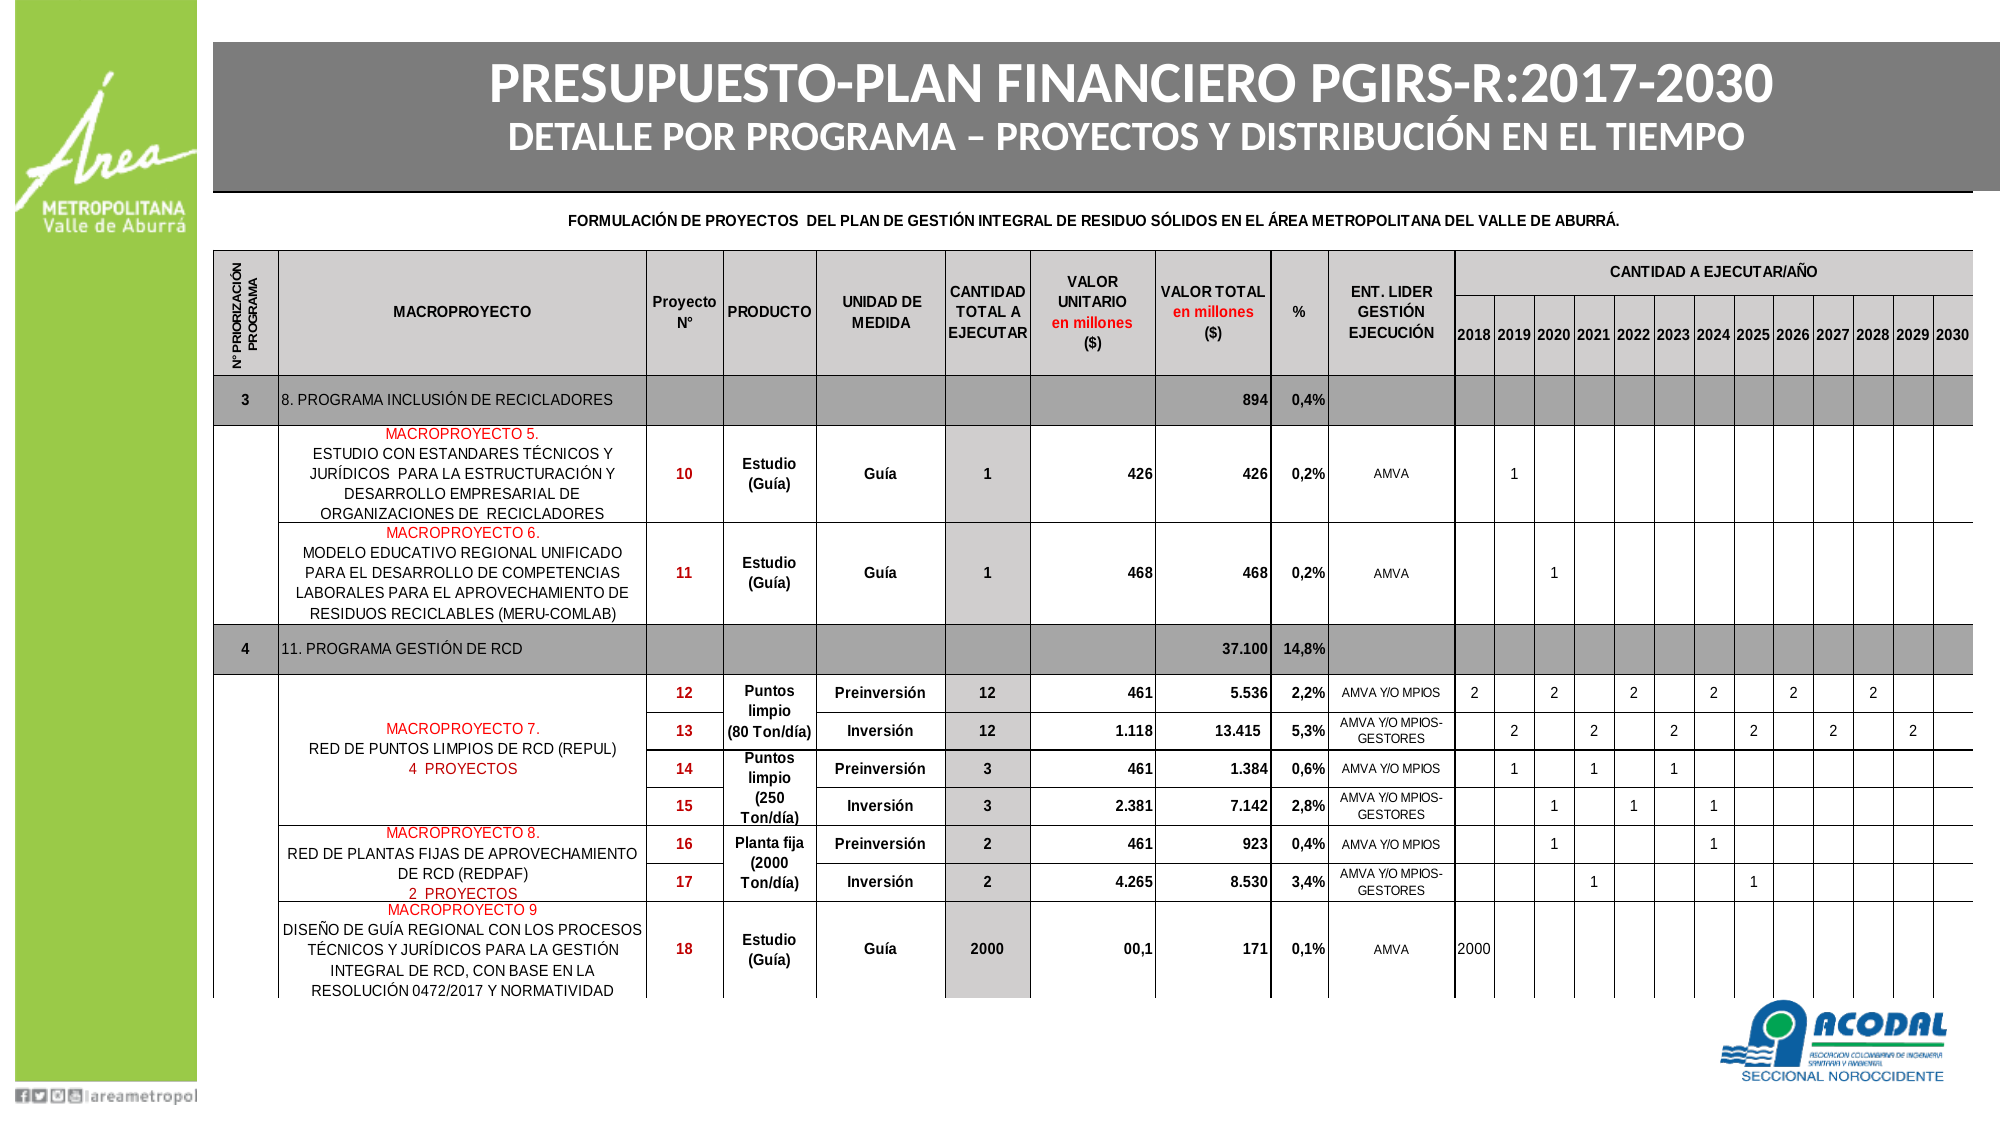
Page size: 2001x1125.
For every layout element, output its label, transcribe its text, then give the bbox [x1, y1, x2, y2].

picture [213, 191, 1974, 1082]
picture [15, 0, 197, 1105]
text_box PRESUPUESTO-PLAN FINANCIERO PGIRS-R:2017-2030 Detalle por programa – proyectos y distribución en el tiempo [238, 67, 2000, 144]
